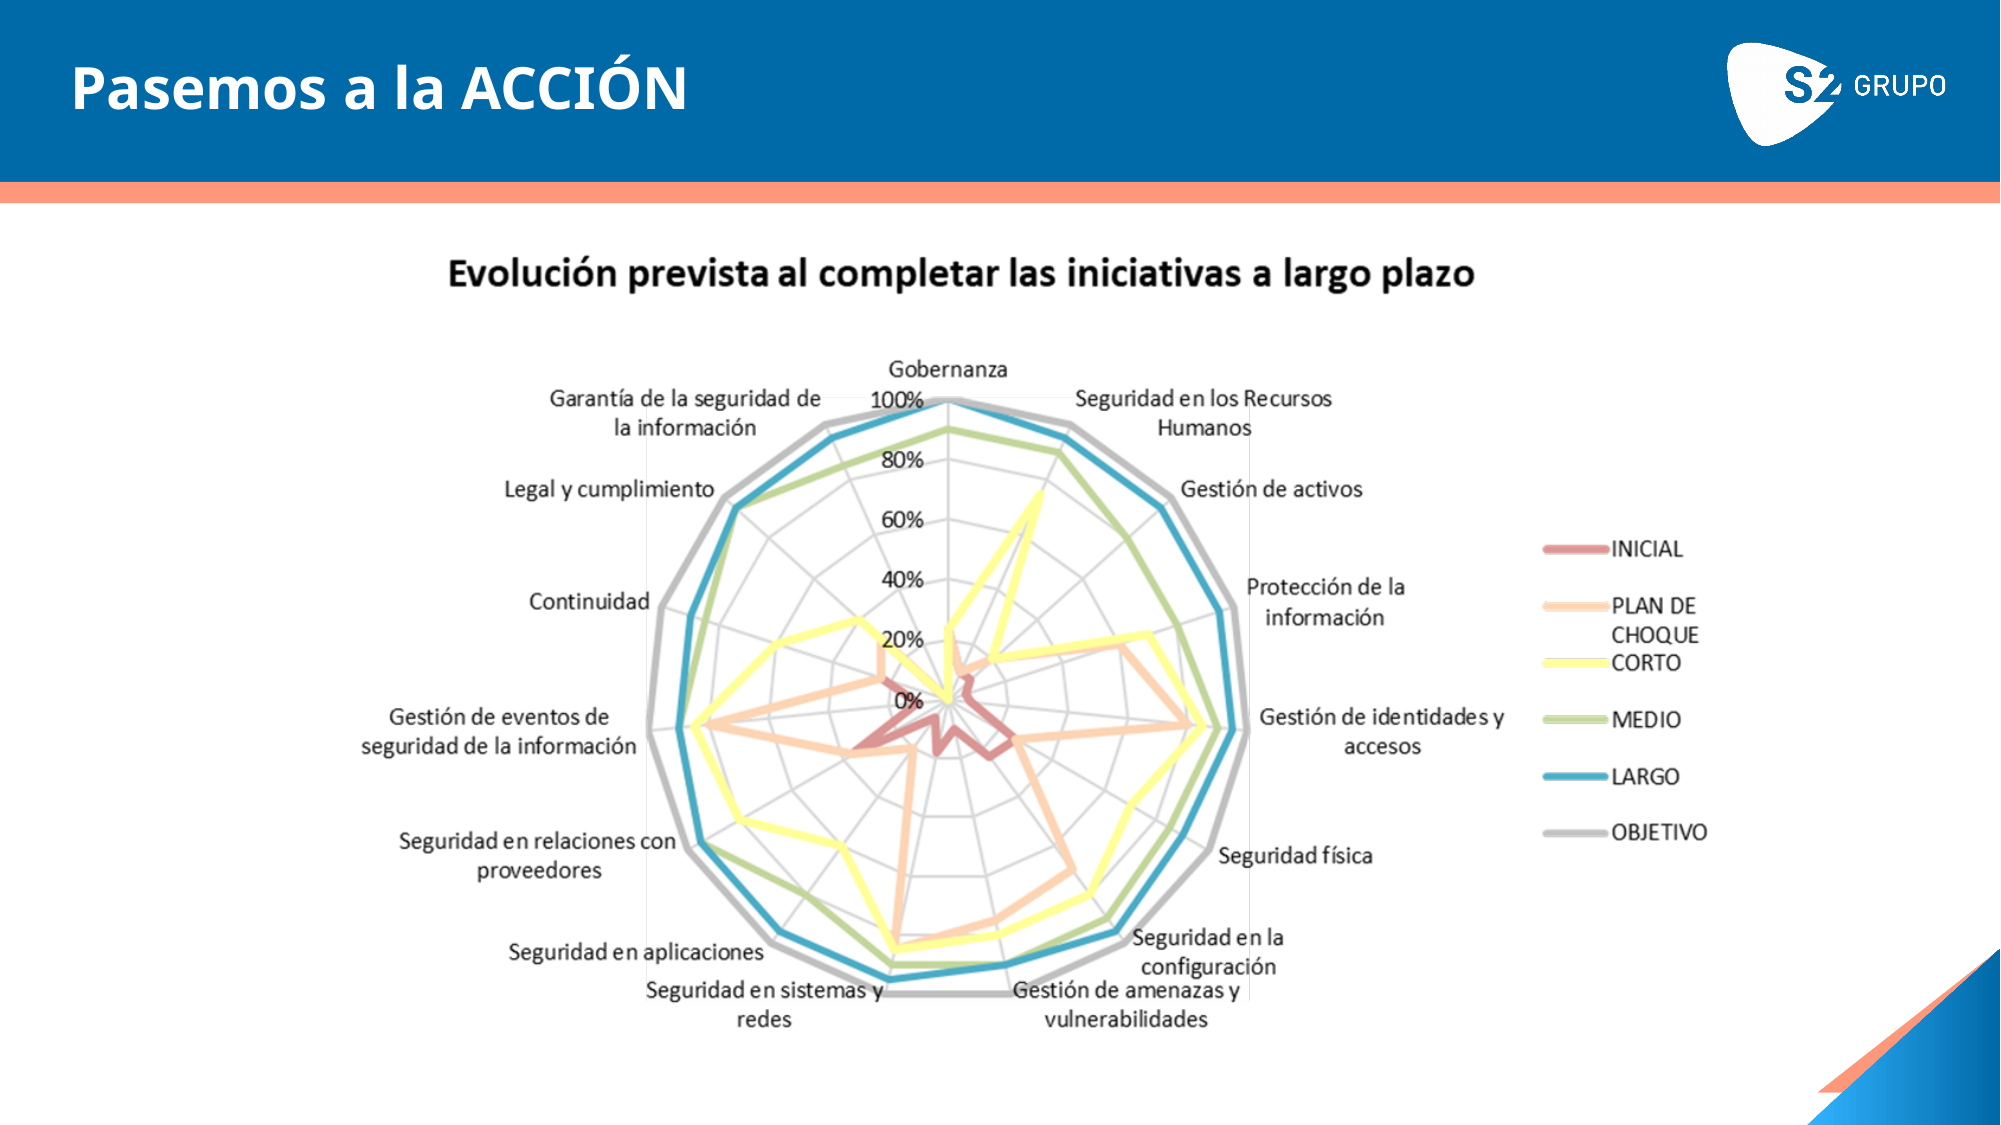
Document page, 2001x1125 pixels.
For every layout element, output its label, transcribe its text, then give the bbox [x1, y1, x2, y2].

title Pasemos a la ACCIÓN [55, 23, 1572, 158]
picture [332, 231, 1721, 1059]
picture [1715, 10, 1957, 178]
